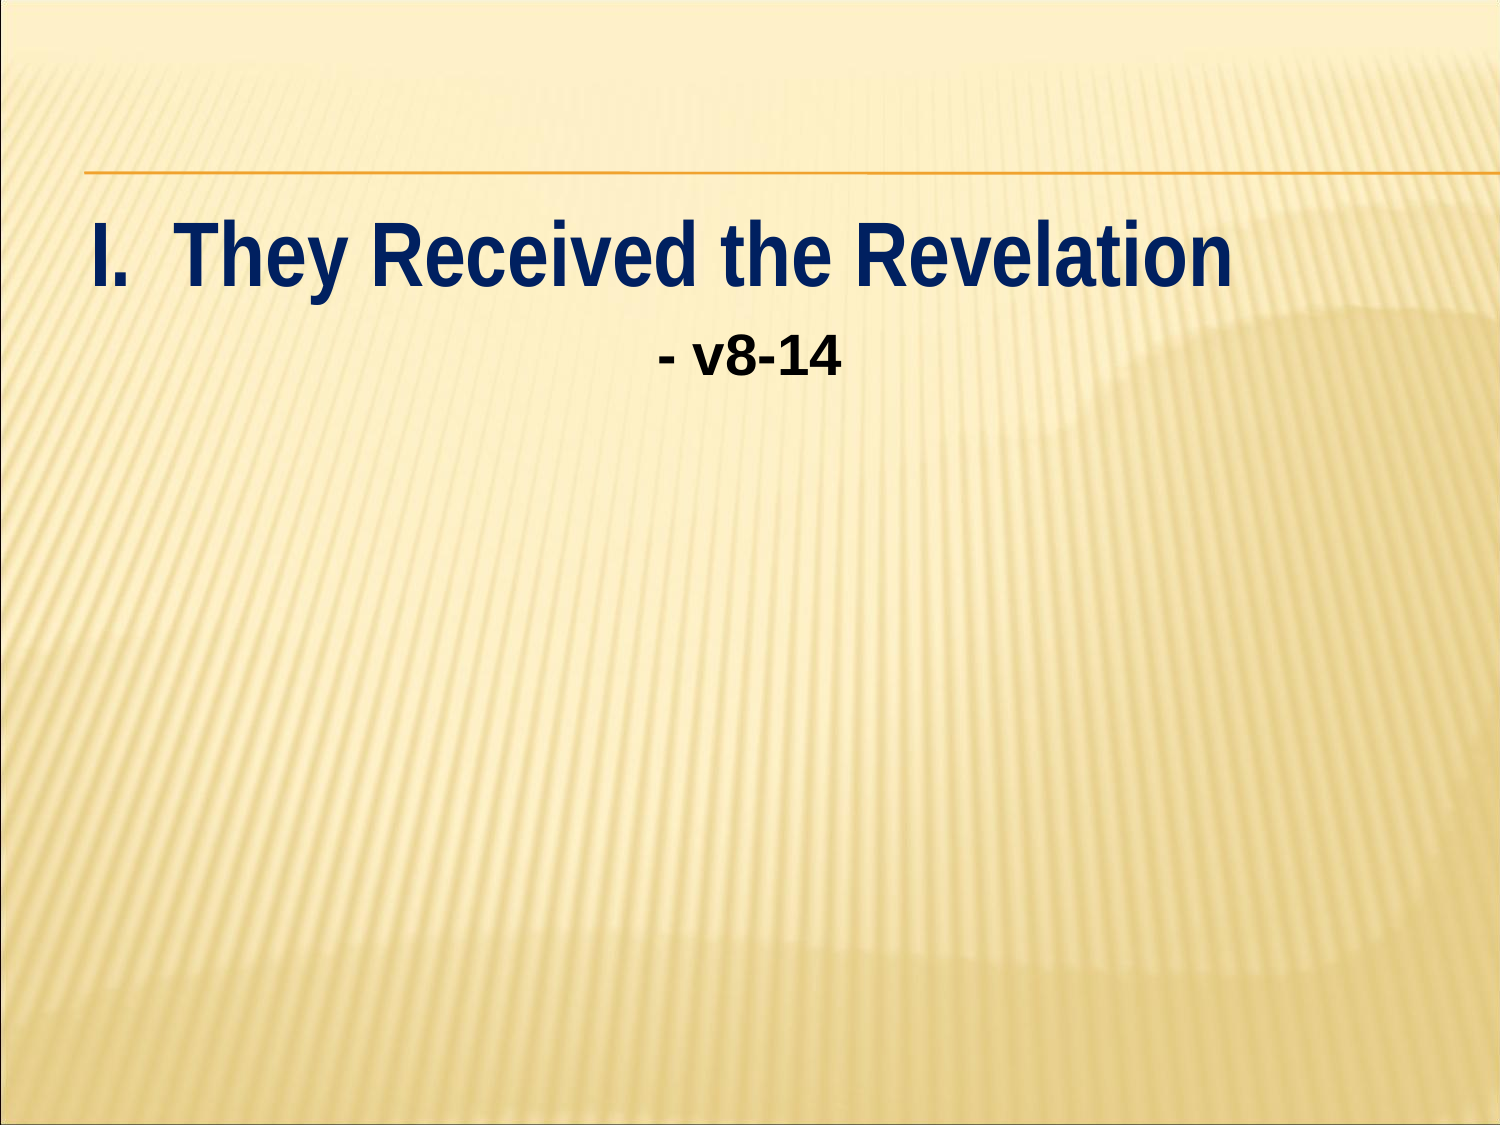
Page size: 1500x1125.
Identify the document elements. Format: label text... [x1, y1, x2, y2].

picture [0, 0, 1500, 1125]
list I. They Received the Revelation - v8-14 [75, 187, 1425, 950]
